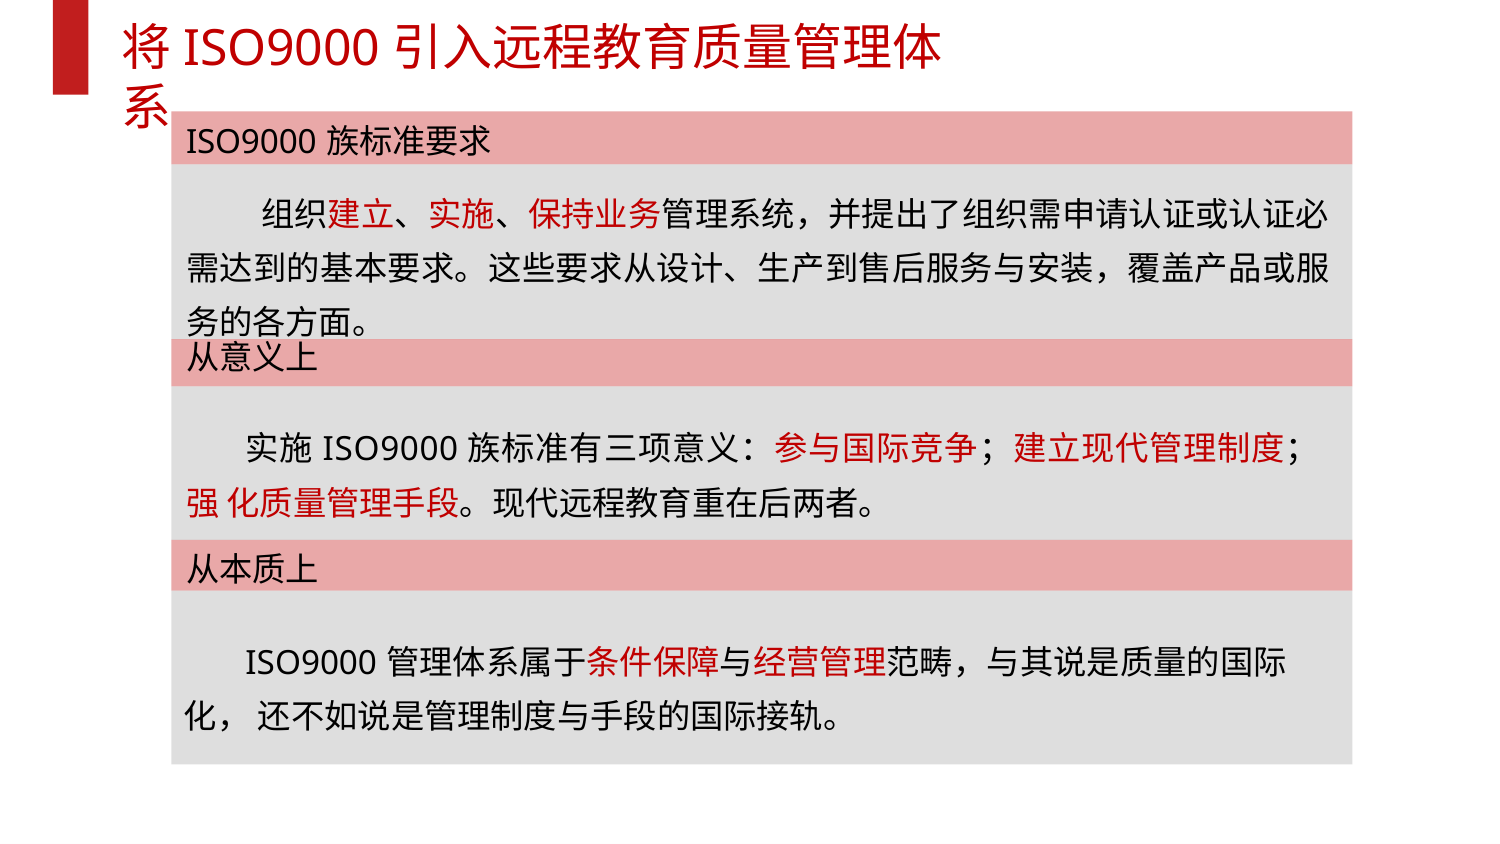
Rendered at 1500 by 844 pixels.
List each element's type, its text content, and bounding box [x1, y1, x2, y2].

table_cell 从本质上 [171, 540, 1352, 591]
table_cell ISO9000管理体系属于条件保障与经营管理范畴，与其说是质量的国际化， 还不如说是管理制度与手段的国际接轨。 [171, 591, 1352, 764]
table_cell 从意义上 [171, 339, 1352, 386]
title 将ISO9000引入远程教育质量管理体系 [119, 13, 975, 157]
text_box [0, 0, 1500, 844]
table_cell 组织建立、实施、保持业务管理系统，并提出了组织需申请认证或认证必 需达到的基本要求。这些要求从设计、生产到售后服务与安装，覆盖产品或服 务的各方面。 [171, 164, 1352, 339]
table_header ISO9000族标准要求 [171, 111, 1352, 164]
table_cell 实施ISO9000族标准有三项意义：参与国际竞争；建立现代管理制度；强 化质量管理手段。现代远程教育重在后两者。 [171, 386, 1352, 540]
text_box [52, 0, 89, 95]
